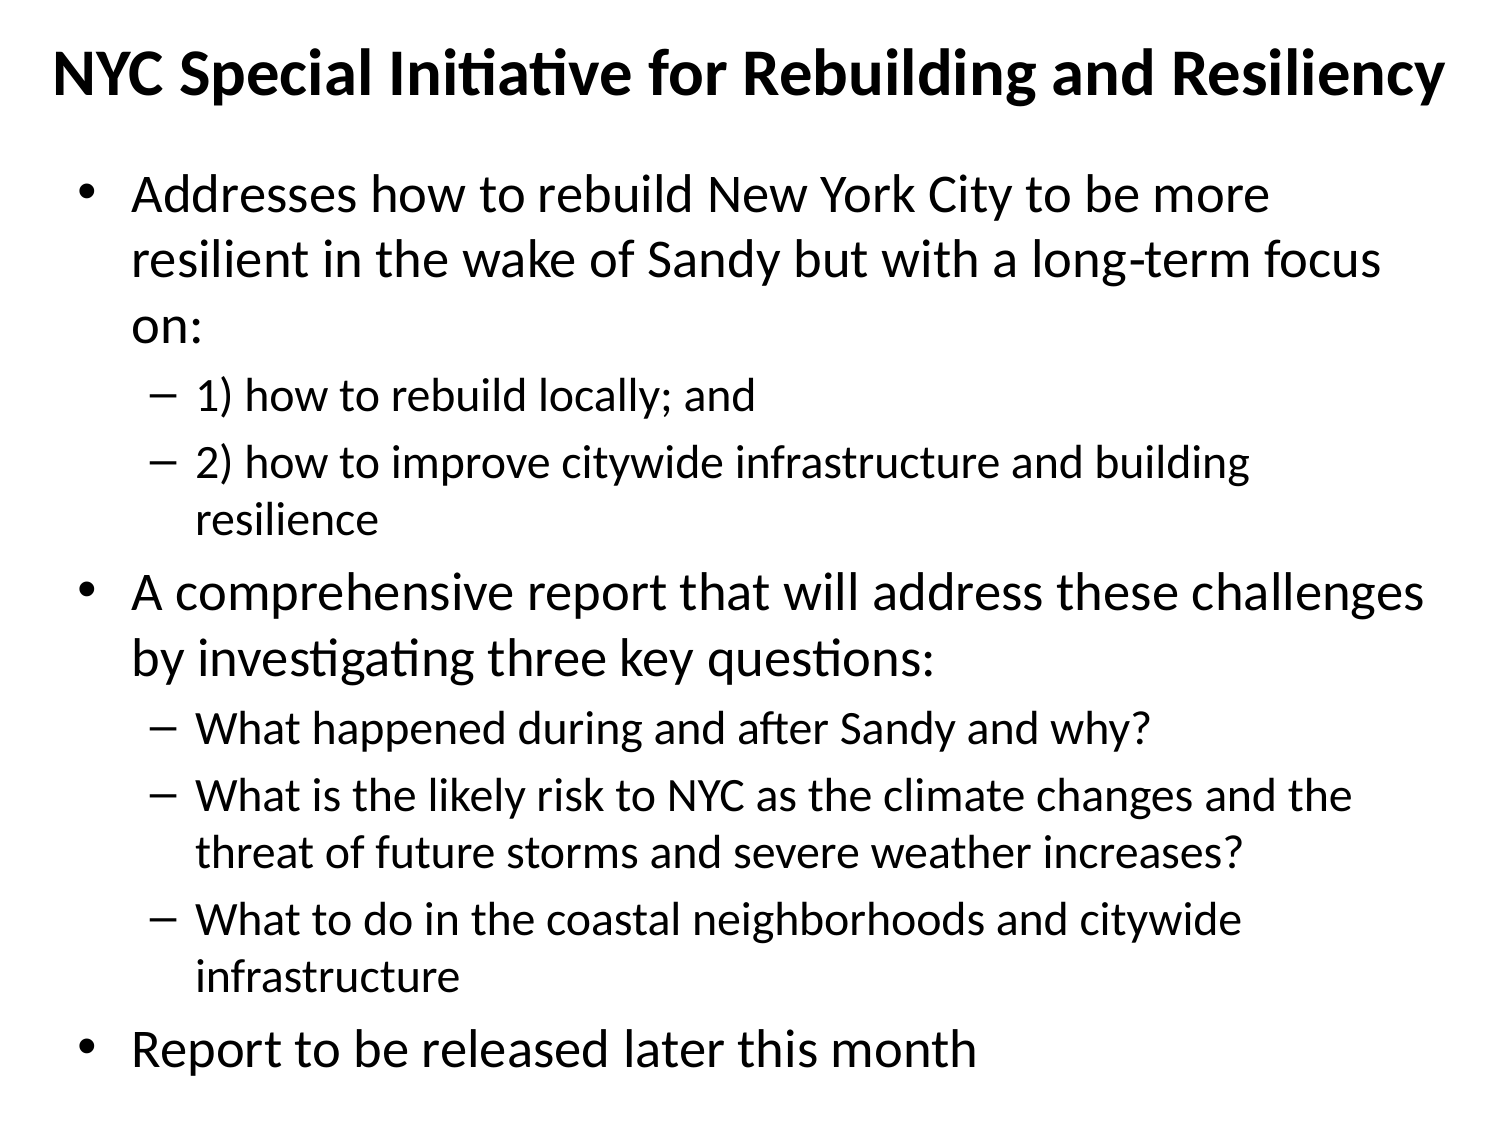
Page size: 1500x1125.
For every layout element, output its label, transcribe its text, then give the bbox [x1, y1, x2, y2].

title NYC Special Initiative for Rebuilding and Resiliency [0, 0, 1500, 163]
list Addresses how to rebuild New York City to be more resilient in the wake of Sandy but with a long‐term focus on: 1) how to rebuild locally; and 2) how to improve citywide infrastructure and building resilience A comprehensive report that will address these challenges by investigating three key questions: What happened during and after Sandy and why? What is the likely risk to NYC as the climate changes and the threat of future storms and severe weather increases? What to do in the coastal neighborhoods and citywide infrastructure Report to be released later this month [62, 149, 1450, 1088]
